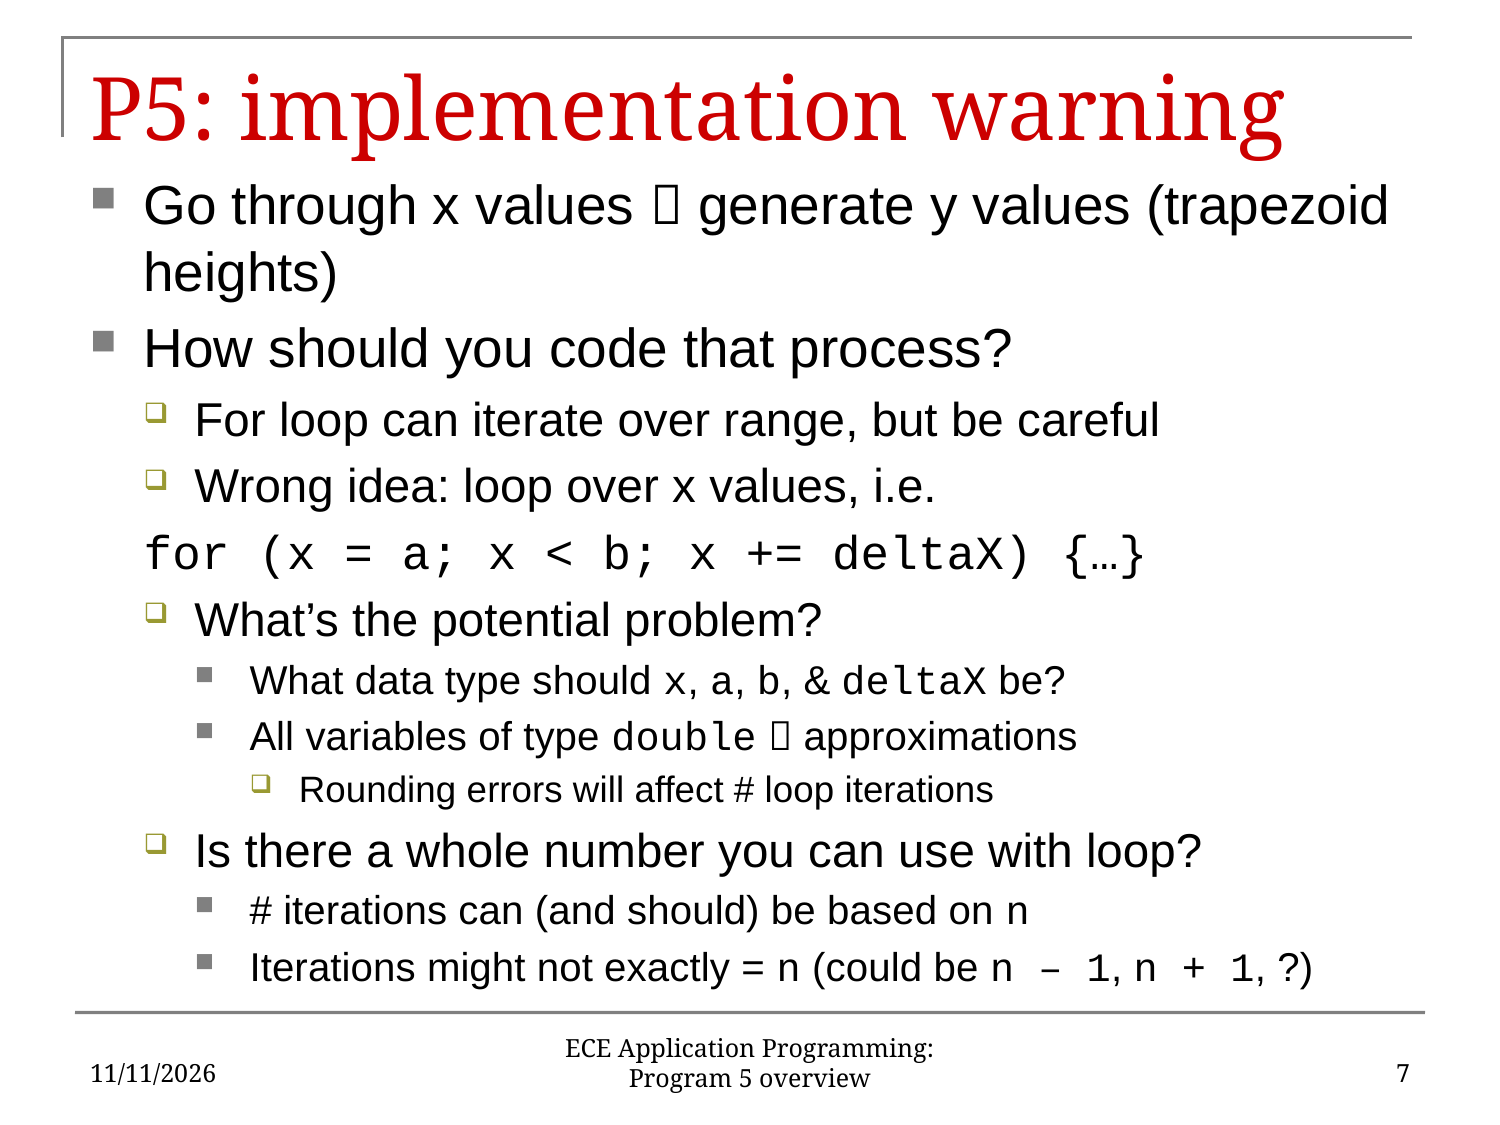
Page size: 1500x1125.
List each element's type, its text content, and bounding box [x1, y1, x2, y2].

footer ECE Application Programming: Program 5 overview [512, 1024, 988, 1101]
list Go through x values  generate y values (trapezoid heights) How should you code that process? For loop can iterate over range, but be careful Wrong idea: loop over x values, i.e. for (x = a; x < b; x += deltaX) {…} What’s the potential problem? What data type should x, a, b, & deltaX be? All variables of type double  approximations Rounding errors will affect # loop iterations Is there a whole number you can use with loop? # iterations can (and should) be based on n Iterations might not exactly = n (could be n – 1, n + 1, ?) [75, 162, 1425, 1006]
title P5: implementation warning [75, 45, 1425, 162]
slide_number 7 [1074, 1023, 1426, 1100]
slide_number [74, 1023, 426, 1100]
